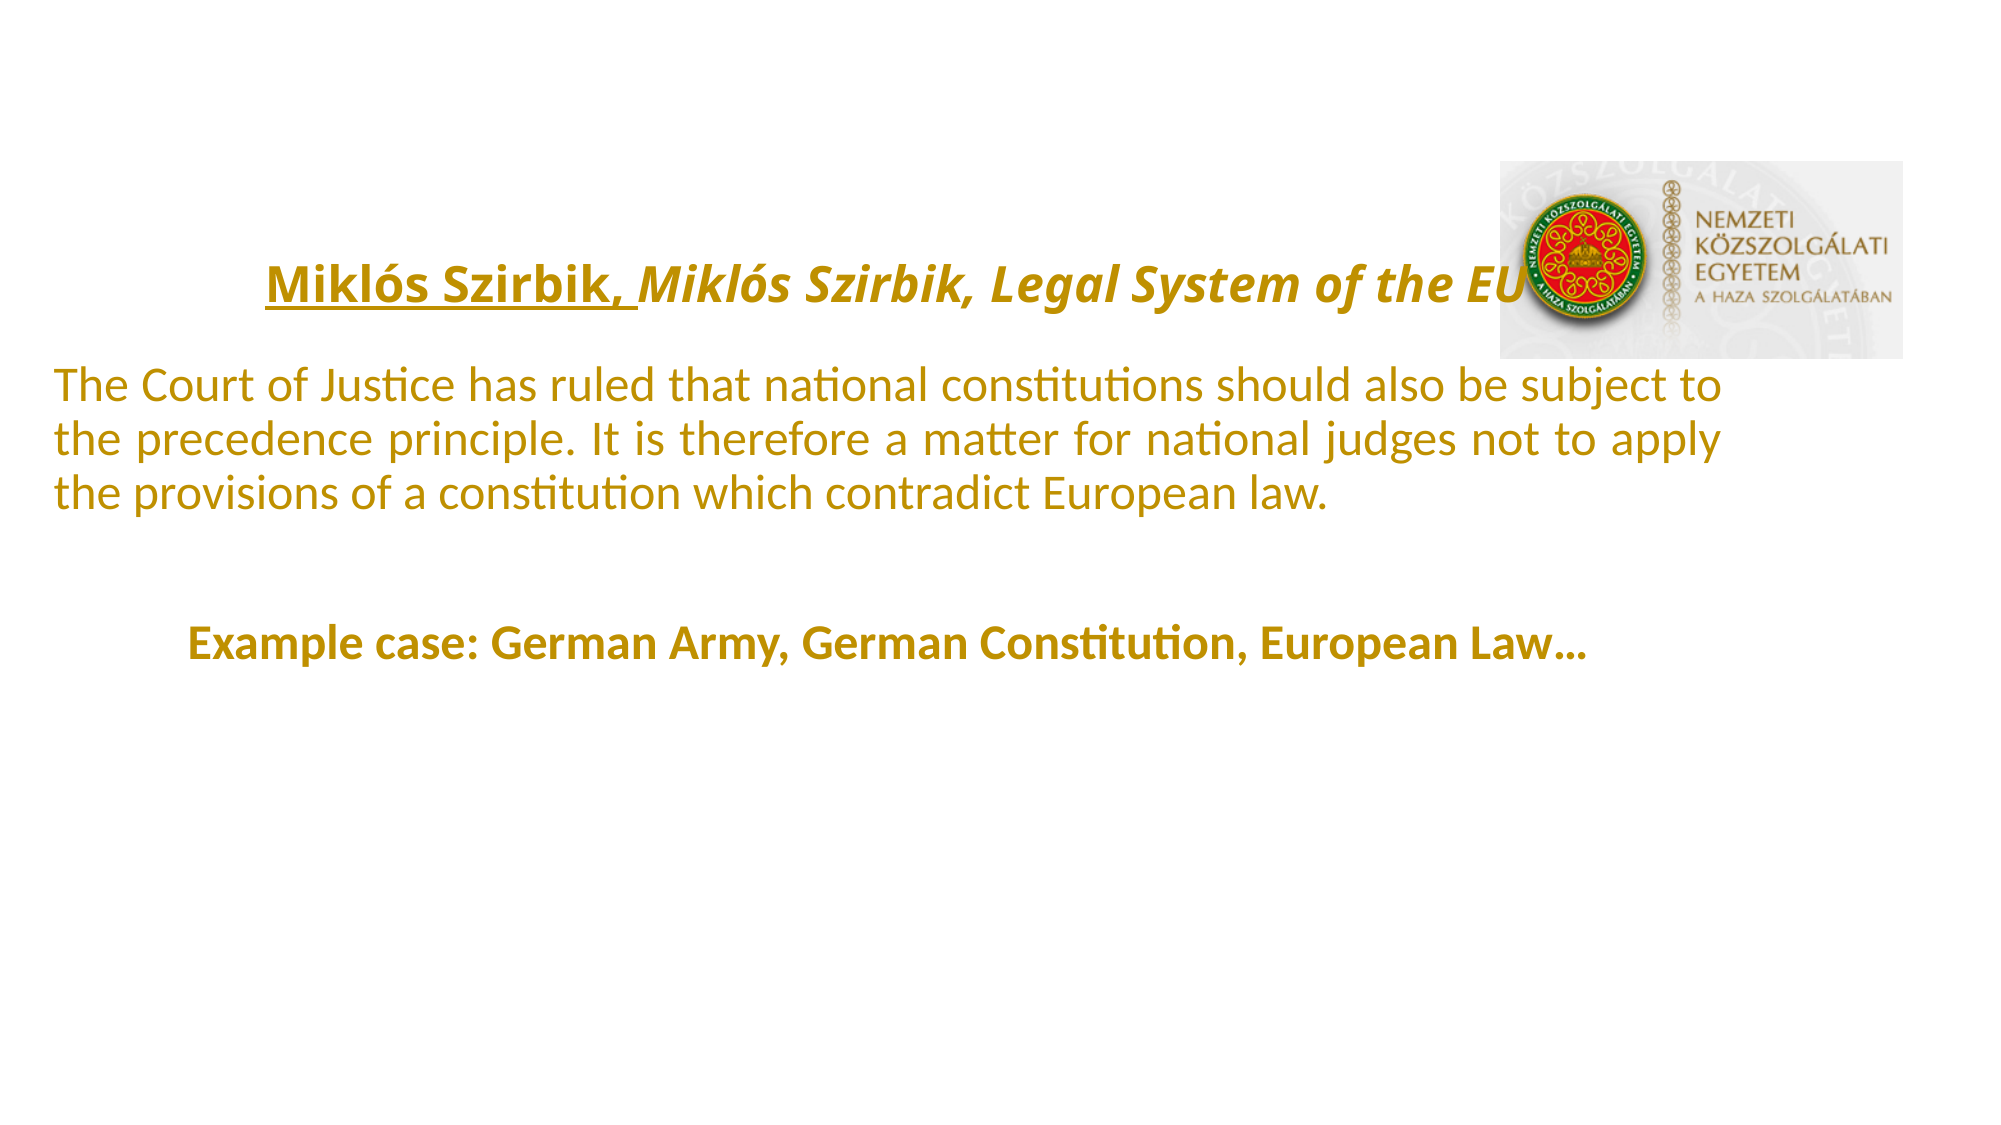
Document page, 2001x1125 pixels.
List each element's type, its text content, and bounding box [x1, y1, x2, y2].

picture [1500, 161, 1903, 359]
subtitle The Court of Justice has ruled that national constitutions should also be subject to the precedence principle. It is therefore a matter for national judges not to apply the provisions of a constitution which contradict European law. Example case: German Army, German Constitution, European Law… [38, 351, 1738, 1035]
title Miklós Szirbik, Miklós Szirbik, Legal System of the EU [249, 138, 1925, 381]
